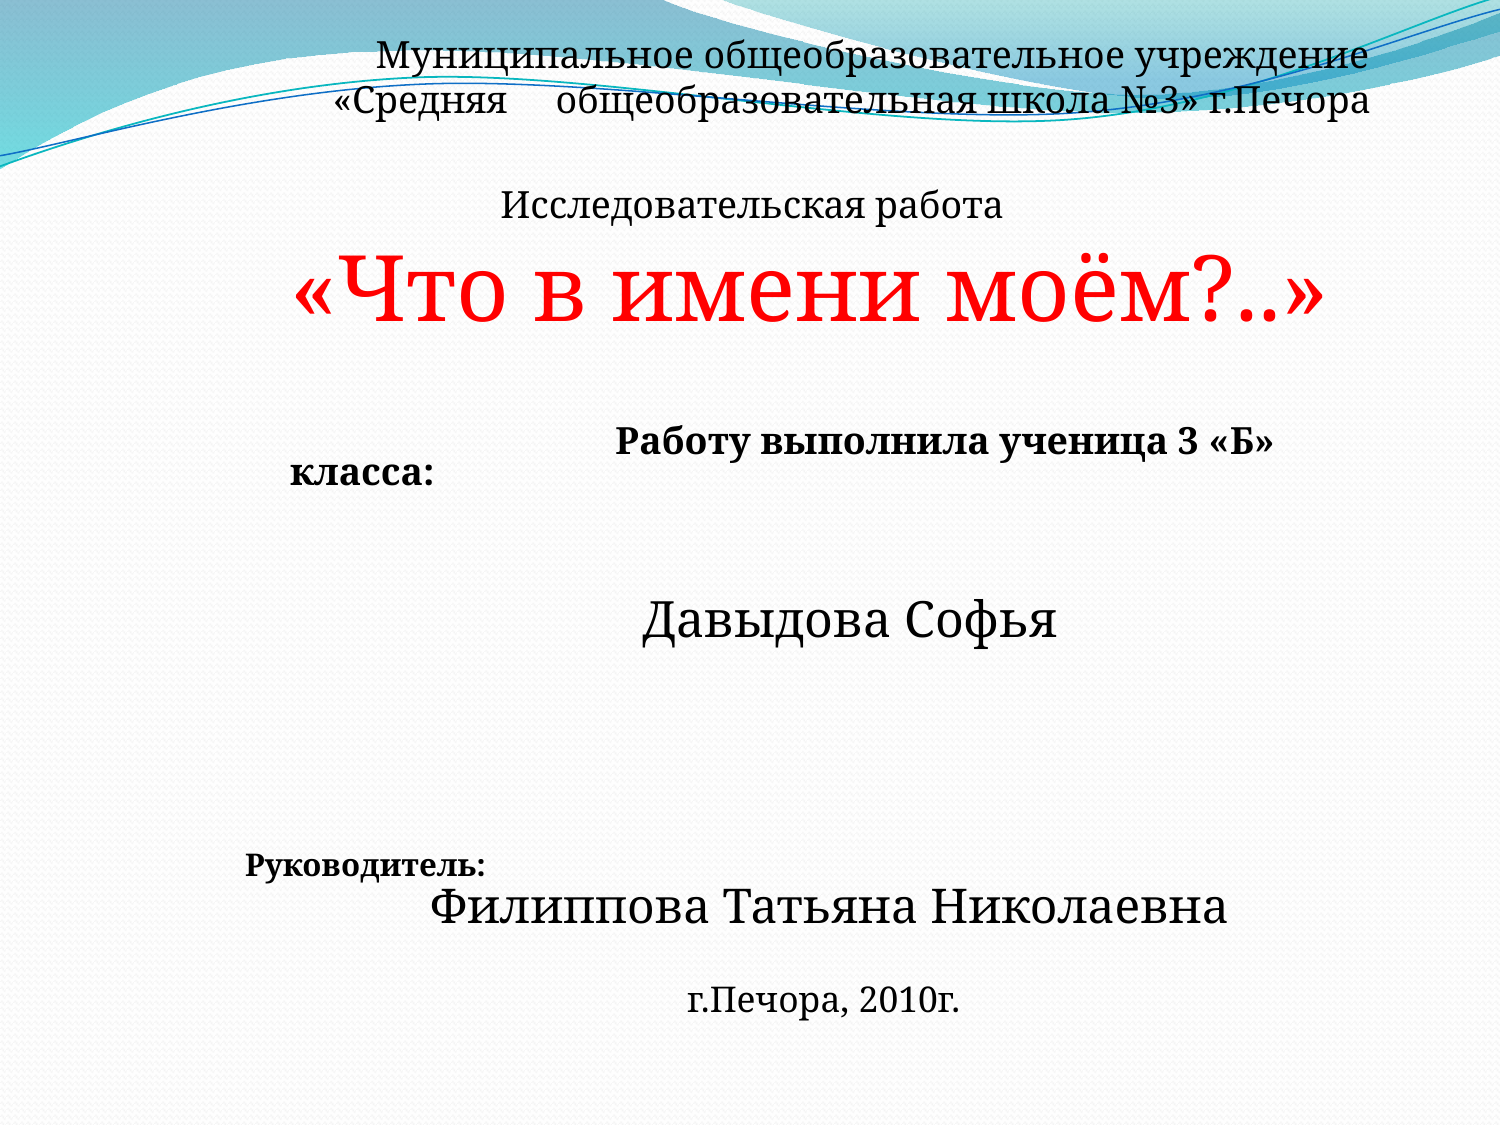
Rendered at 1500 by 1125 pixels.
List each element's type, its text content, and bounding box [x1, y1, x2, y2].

text_box Муниципальное общеобразовательное учреждение «Средняя общеобразовательная школа №3» г.Печора [210, 23, 1407, 129]
text_box Работу выполнила ученица 3 «Б» класса: Давыдова Софья Руководитель: Филиппова Татьяна Николаевна г.Печора, 2010г. [230, 421, 1418, 1047]
text_box Исследовательская работа «Что в имени моём?..» [46, 152, 1477, 348]
